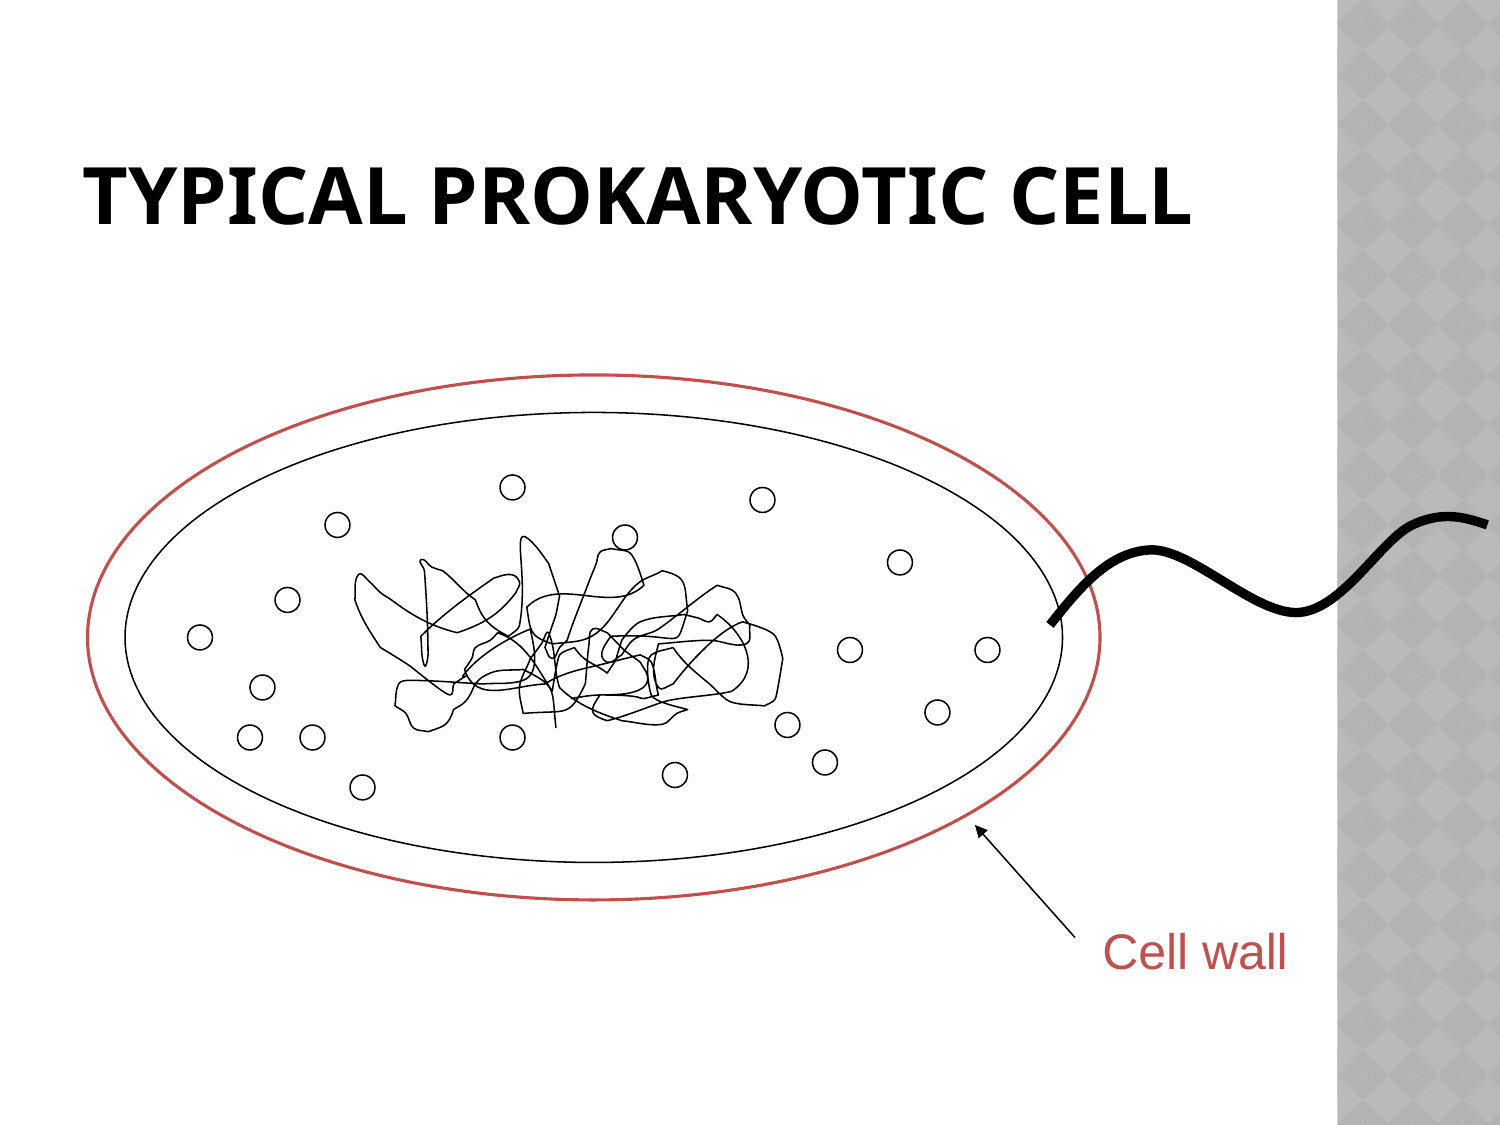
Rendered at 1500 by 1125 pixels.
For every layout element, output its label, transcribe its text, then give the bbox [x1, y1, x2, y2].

text_box [324, 512, 350, 538]
text_box [812, 750, 838, 775]
text_box [237, 725, 263, 751]
text_box [87, 374, 1101, 900]
text_box [300, 725, 325, 751]
text_box [350, 774, 376, 800]
text_box [924, 699, 950, 725]
text_box [774, 712, 800, 738]
text_box [837, 637, 863, 663]
title Typical Prokaryotic Cell [75, 52, 1263, 240]
text_box [750, 487, 775, 513]
text_box [125, 412, 1063, 863]
text_box Cell wall [1087, 912, 1375, 988]
text_box [500, 725, 526, 751]
text_box [500, 474, 526, 500]
text_box [1049, 516, 1488, 625]
text_box [662, 762, 688, 788]
text_box [275, 587, 301, 613]
text_box [887, 549, 913, 575]
text_box [249, 675, 275, 700]
text_box [187, 624, 213, 650]
text_box [975, 825, 1076, 938]
text_box [975, 637, 1000, 663]
text_box [354, 536, 783, 732]
text_box [612, 525, 638, 550]
